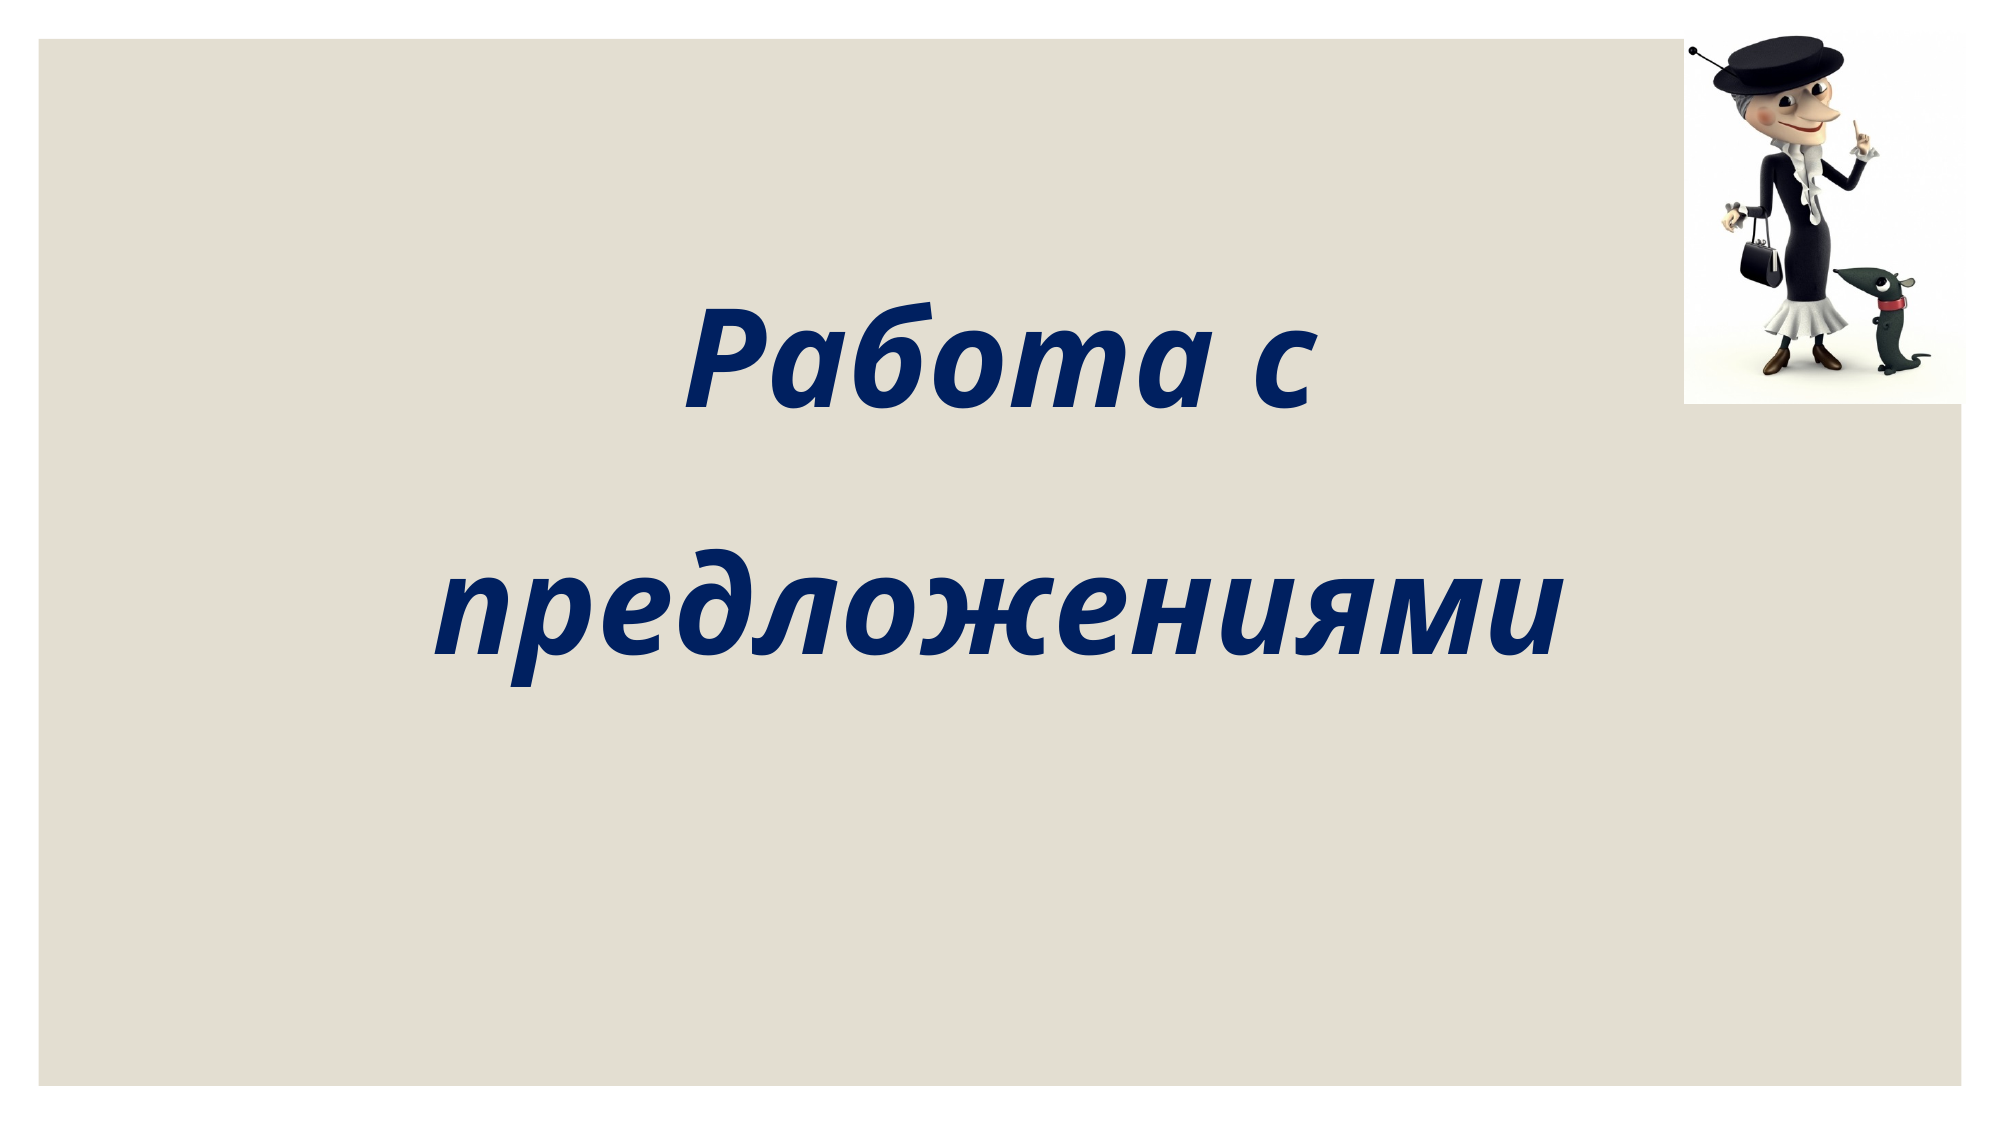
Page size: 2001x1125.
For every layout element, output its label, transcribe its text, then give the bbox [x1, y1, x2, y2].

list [1684, 30, 1966, 404]
title Работа с предложениями [174, 403, 1825, 466]
